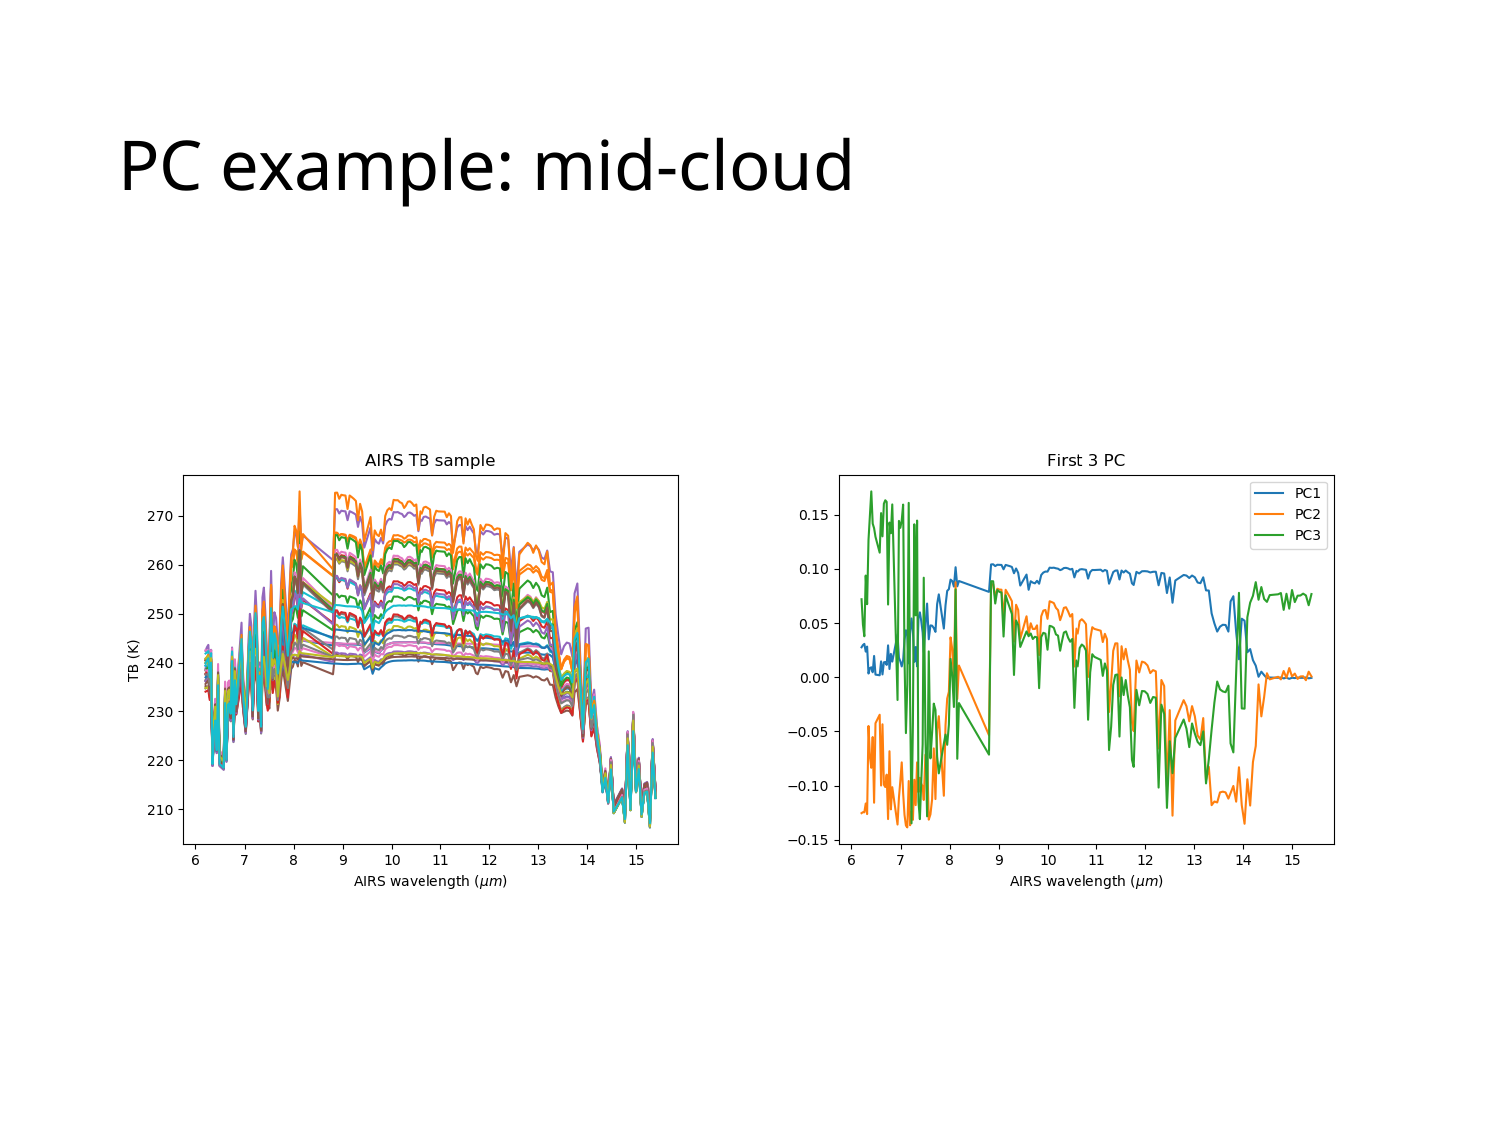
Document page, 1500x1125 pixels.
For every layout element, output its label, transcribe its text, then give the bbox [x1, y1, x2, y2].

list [759, 417, 1397, 896]
title PC example: mid-cloud [103, 59, 1397, 278]
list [103, 417, 741, 896]
